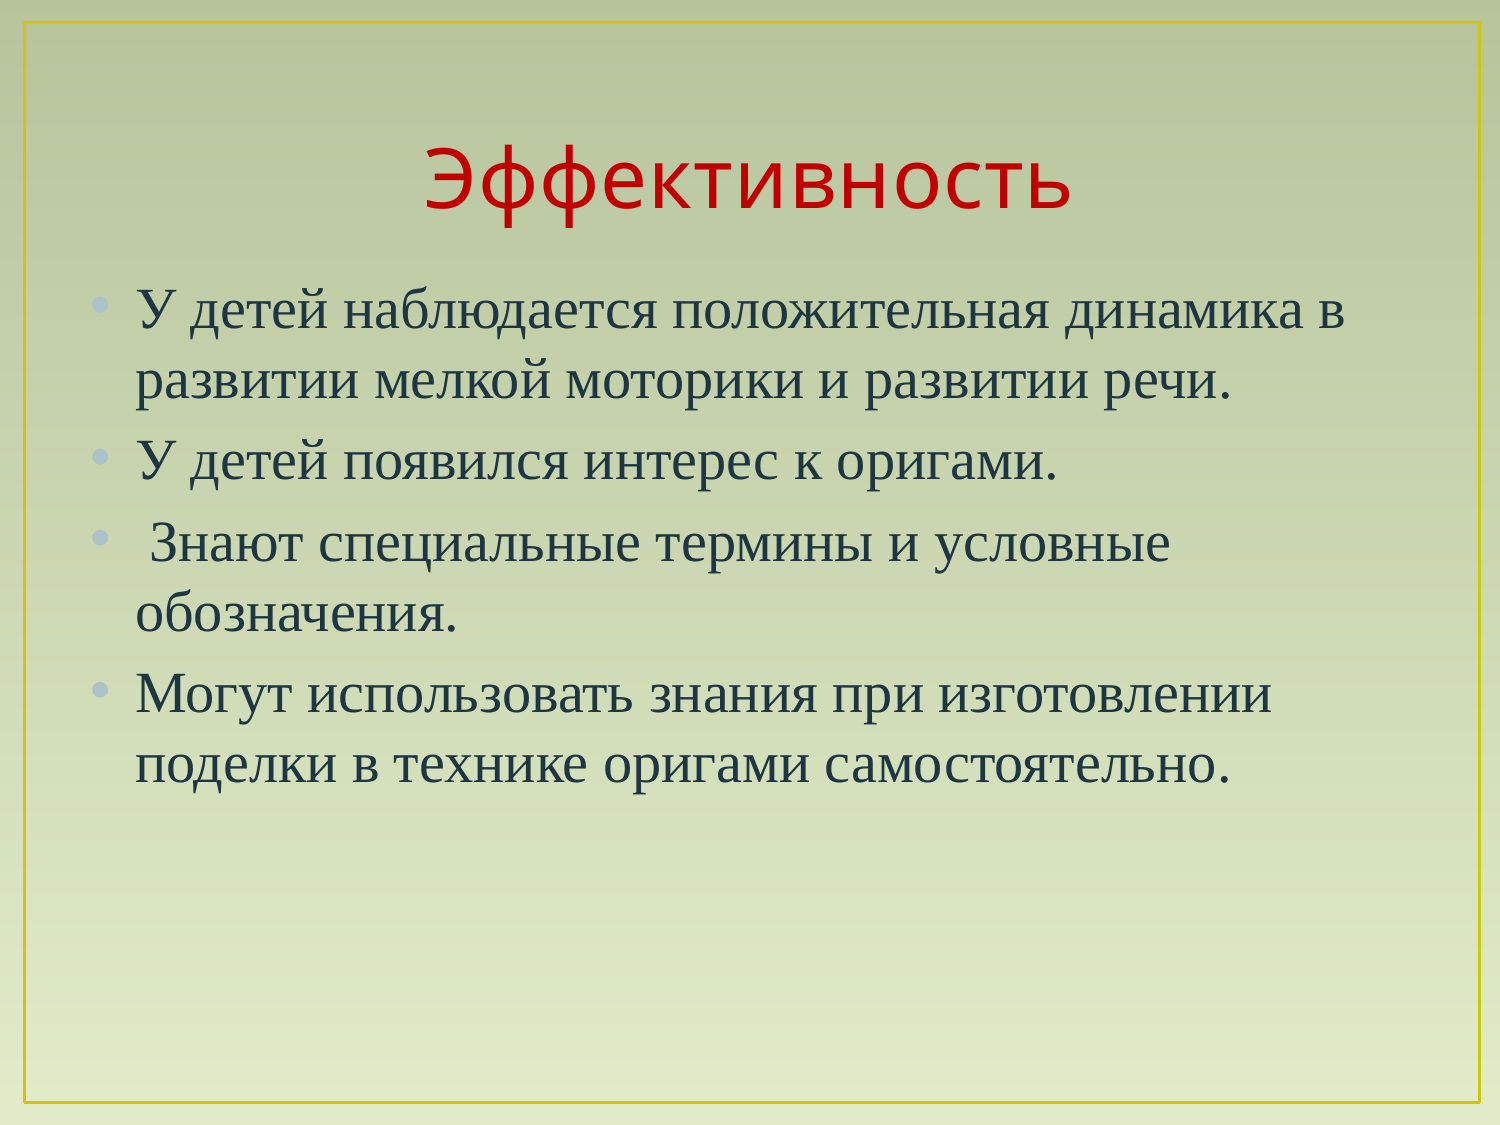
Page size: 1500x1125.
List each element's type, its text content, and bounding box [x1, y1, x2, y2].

list У детей наблюдается положительная динамика в развитии мелкой моторики и развитии речи. У детей появился интерес к оригами. Знают специальные термины и условные обозначения. Могут использовать знания при изготовлении поделки в технике оригами самостоятельно. [75, 262, 1425, 1005]
title Эффективность [75, 45, 1425, 233]
